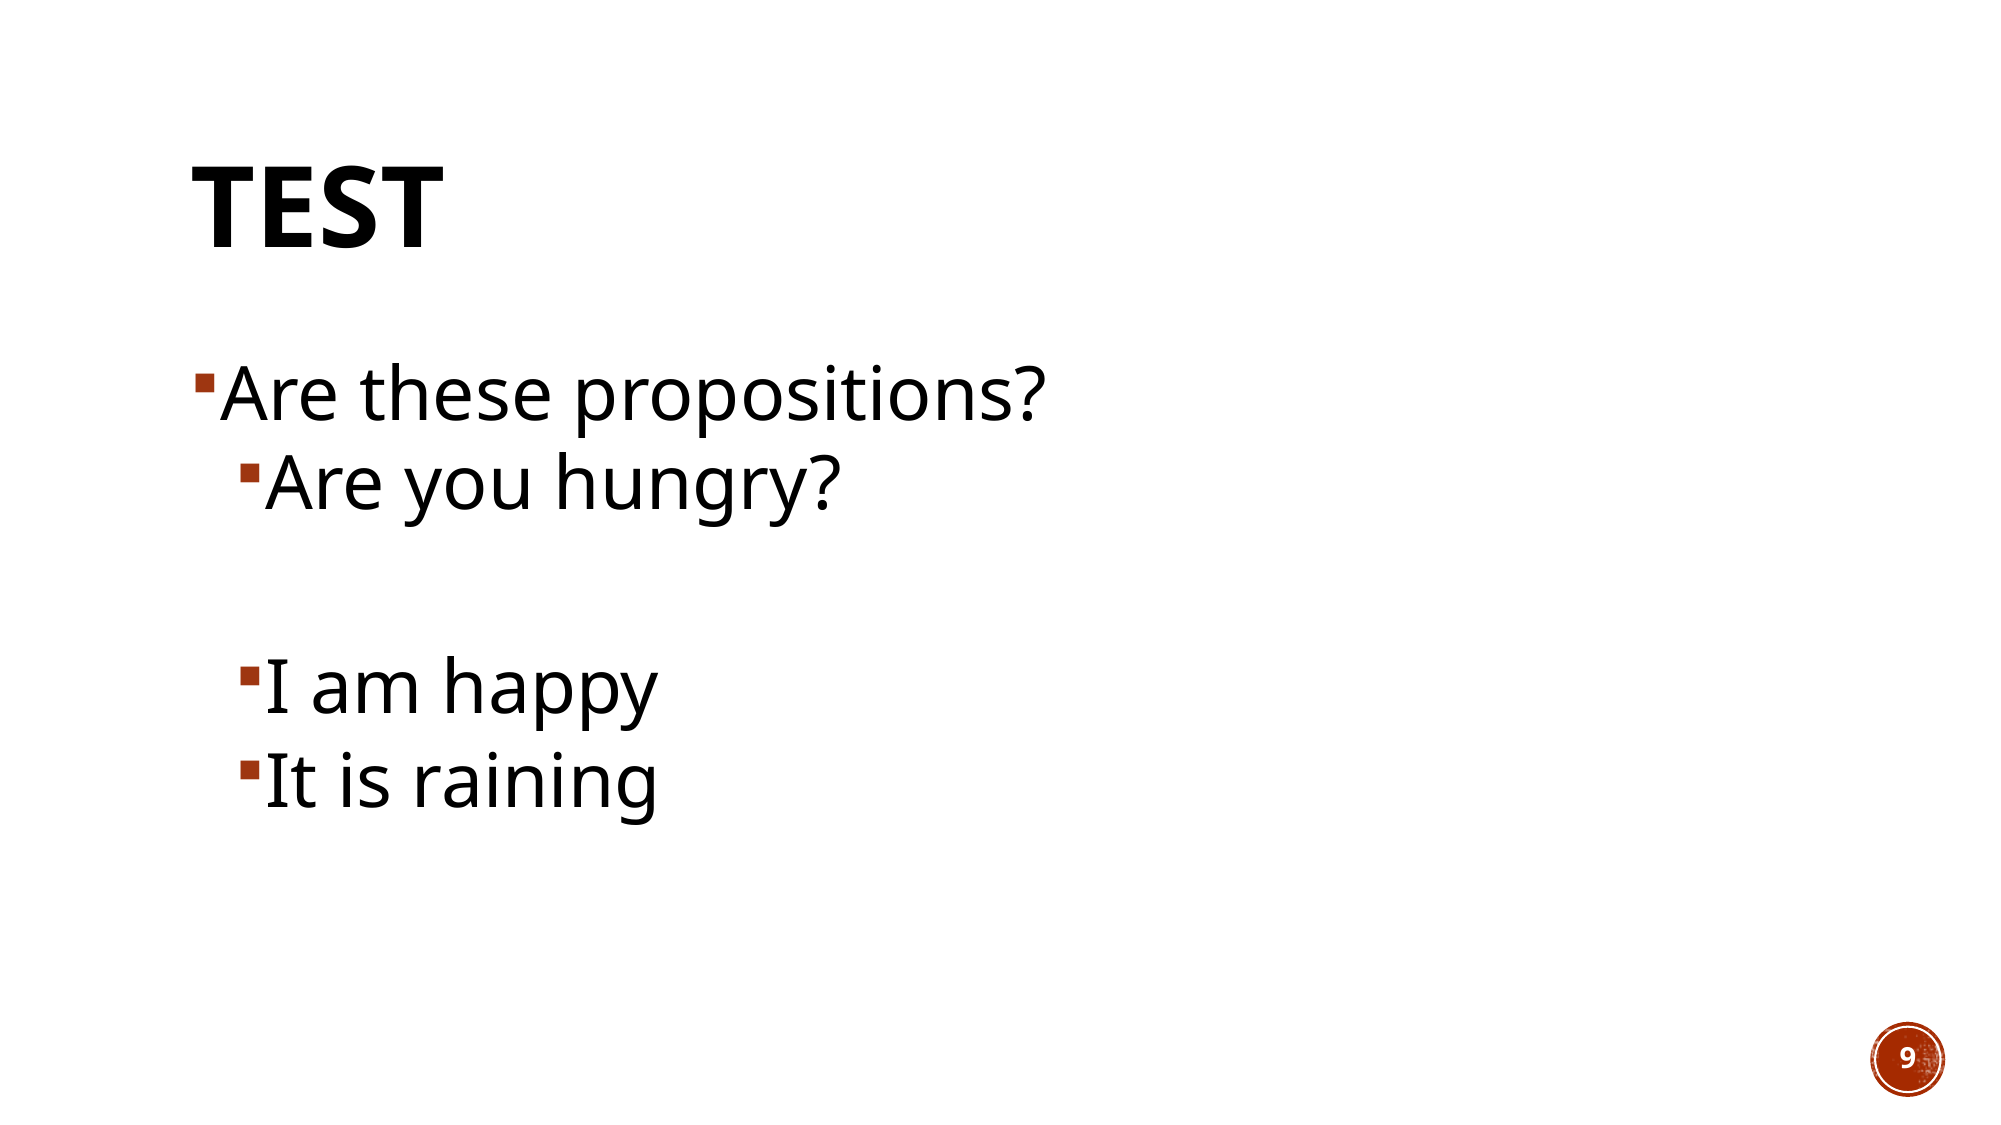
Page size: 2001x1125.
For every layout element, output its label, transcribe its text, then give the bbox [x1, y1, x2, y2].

slide_number 9 [1855, 1028, 1961, 1089]
title TEST [175, 79, 1826, 344]
